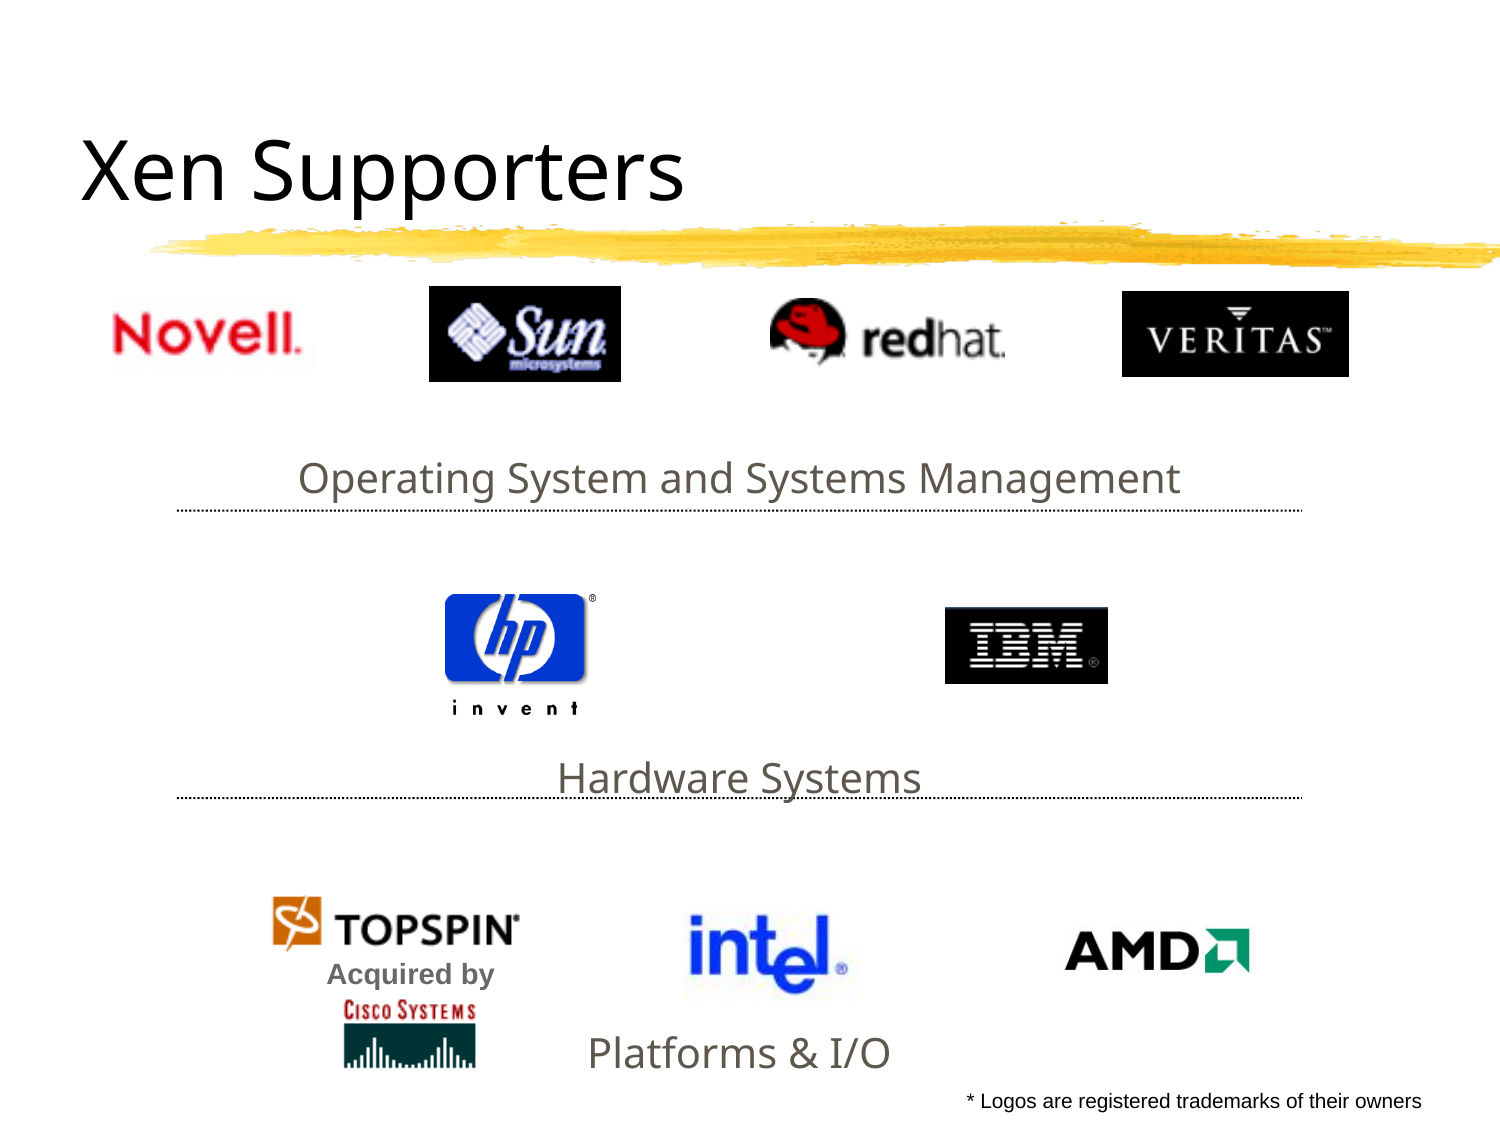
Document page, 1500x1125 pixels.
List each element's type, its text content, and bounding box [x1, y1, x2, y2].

picture [150, 215, 1500, 279]
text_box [91, 278, 1350, 1093]
text_box * Logos are registered trademarks of their owners [951, 1079, 1437, 1120]
title Xen Supporters [66, 37, 1342, 226]
